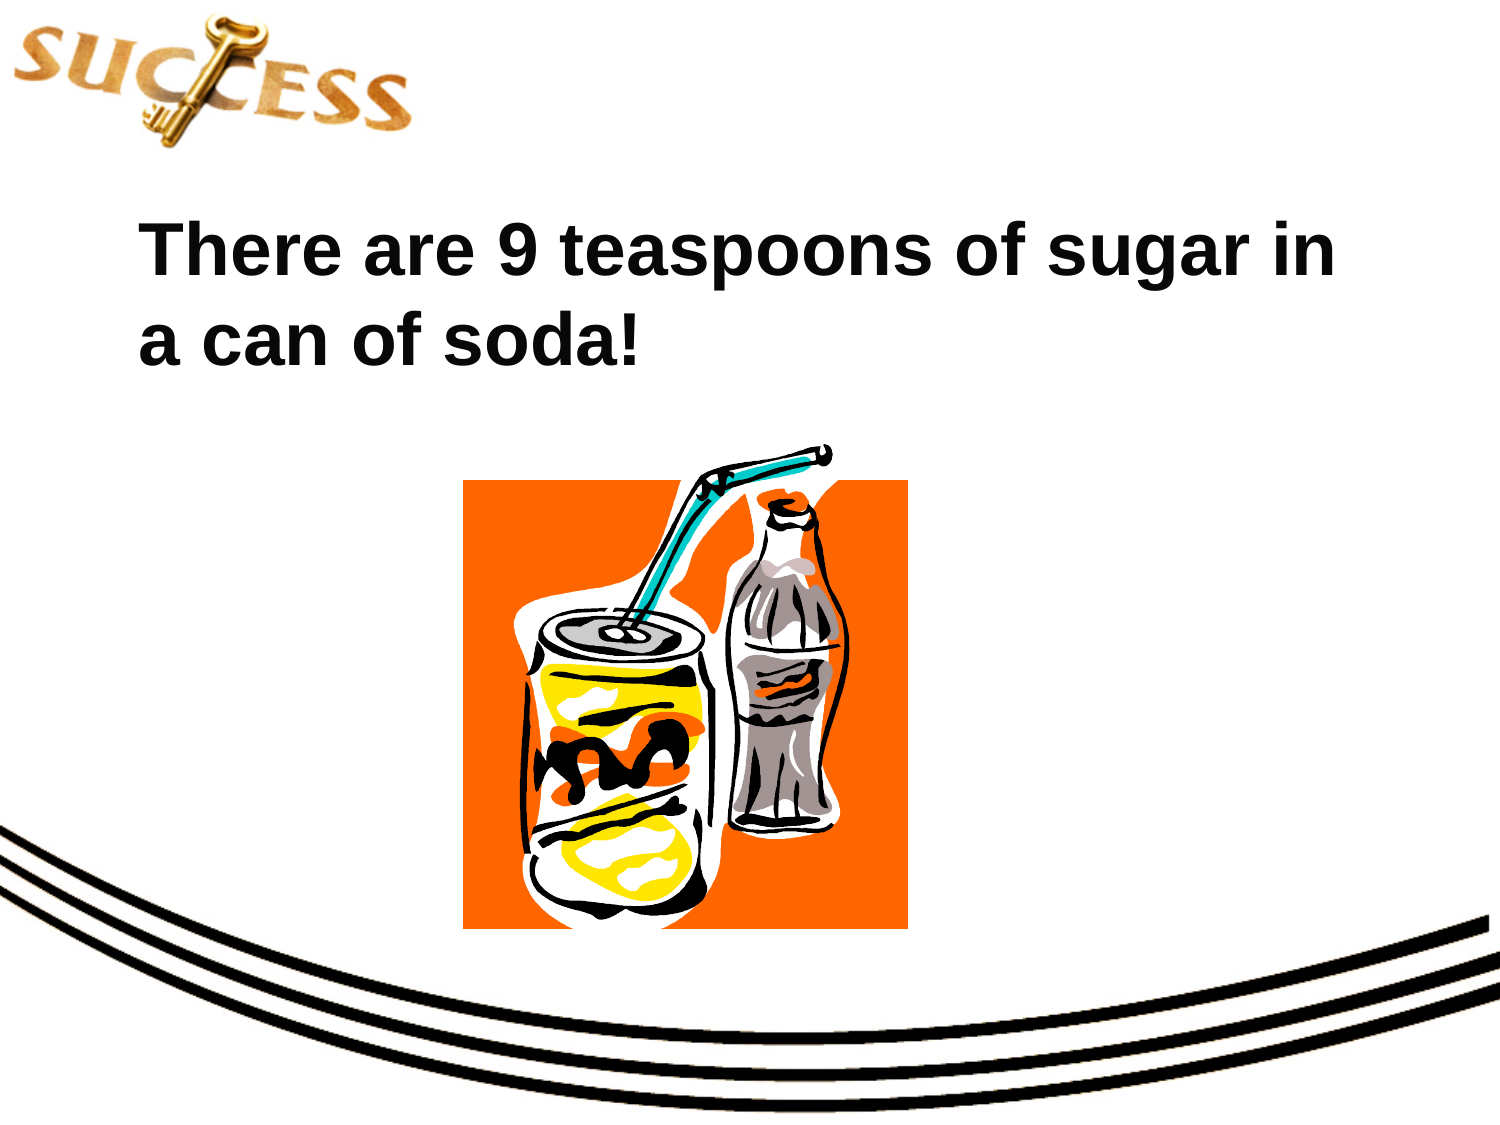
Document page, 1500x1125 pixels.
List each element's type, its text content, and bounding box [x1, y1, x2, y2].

title There are 9 teaspoons of sugar in a can of soda! [123, 196, 1399, 384]
picture [0, 0, 1500, 1125]
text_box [462, 424, 916, 947]
